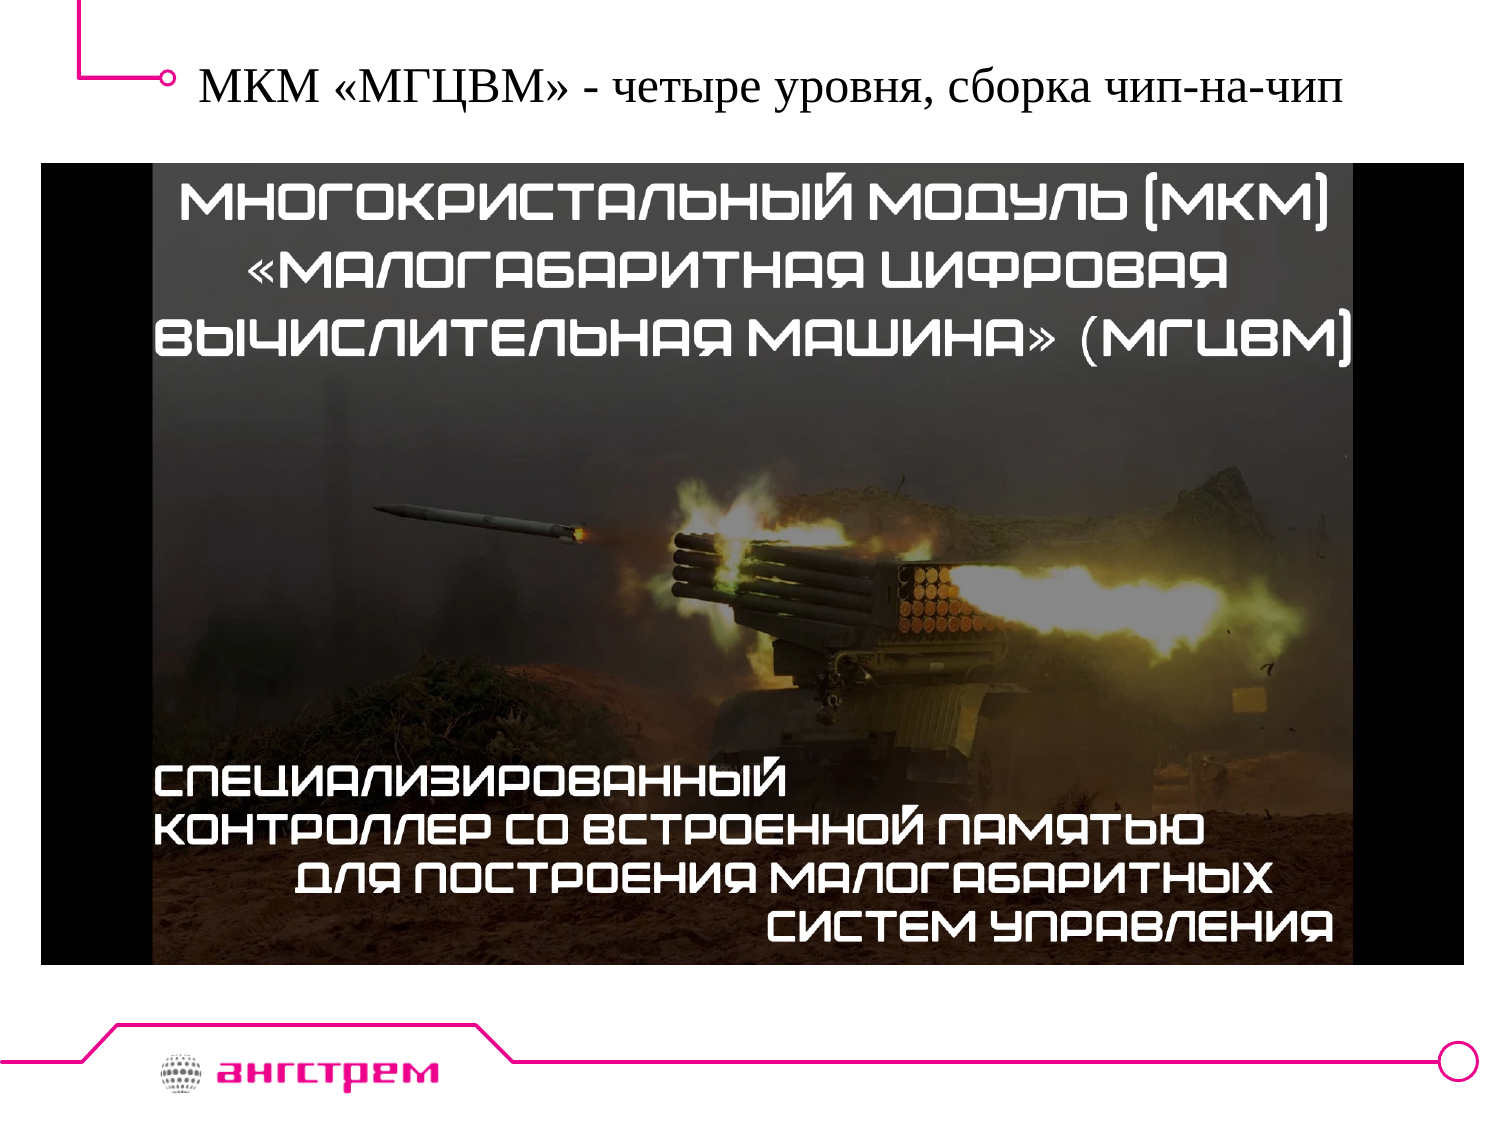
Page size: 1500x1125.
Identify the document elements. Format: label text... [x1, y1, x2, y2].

picture [40, 163, 1465, 965]
picture [160, 1054, 439, 1094]
slide_number 11 [1417, 1042, 1500, 1083]
title МКМ «МГЦВМ» - четыре уровня, сборка чип-на-чип [182, 44, 1414, 126]
